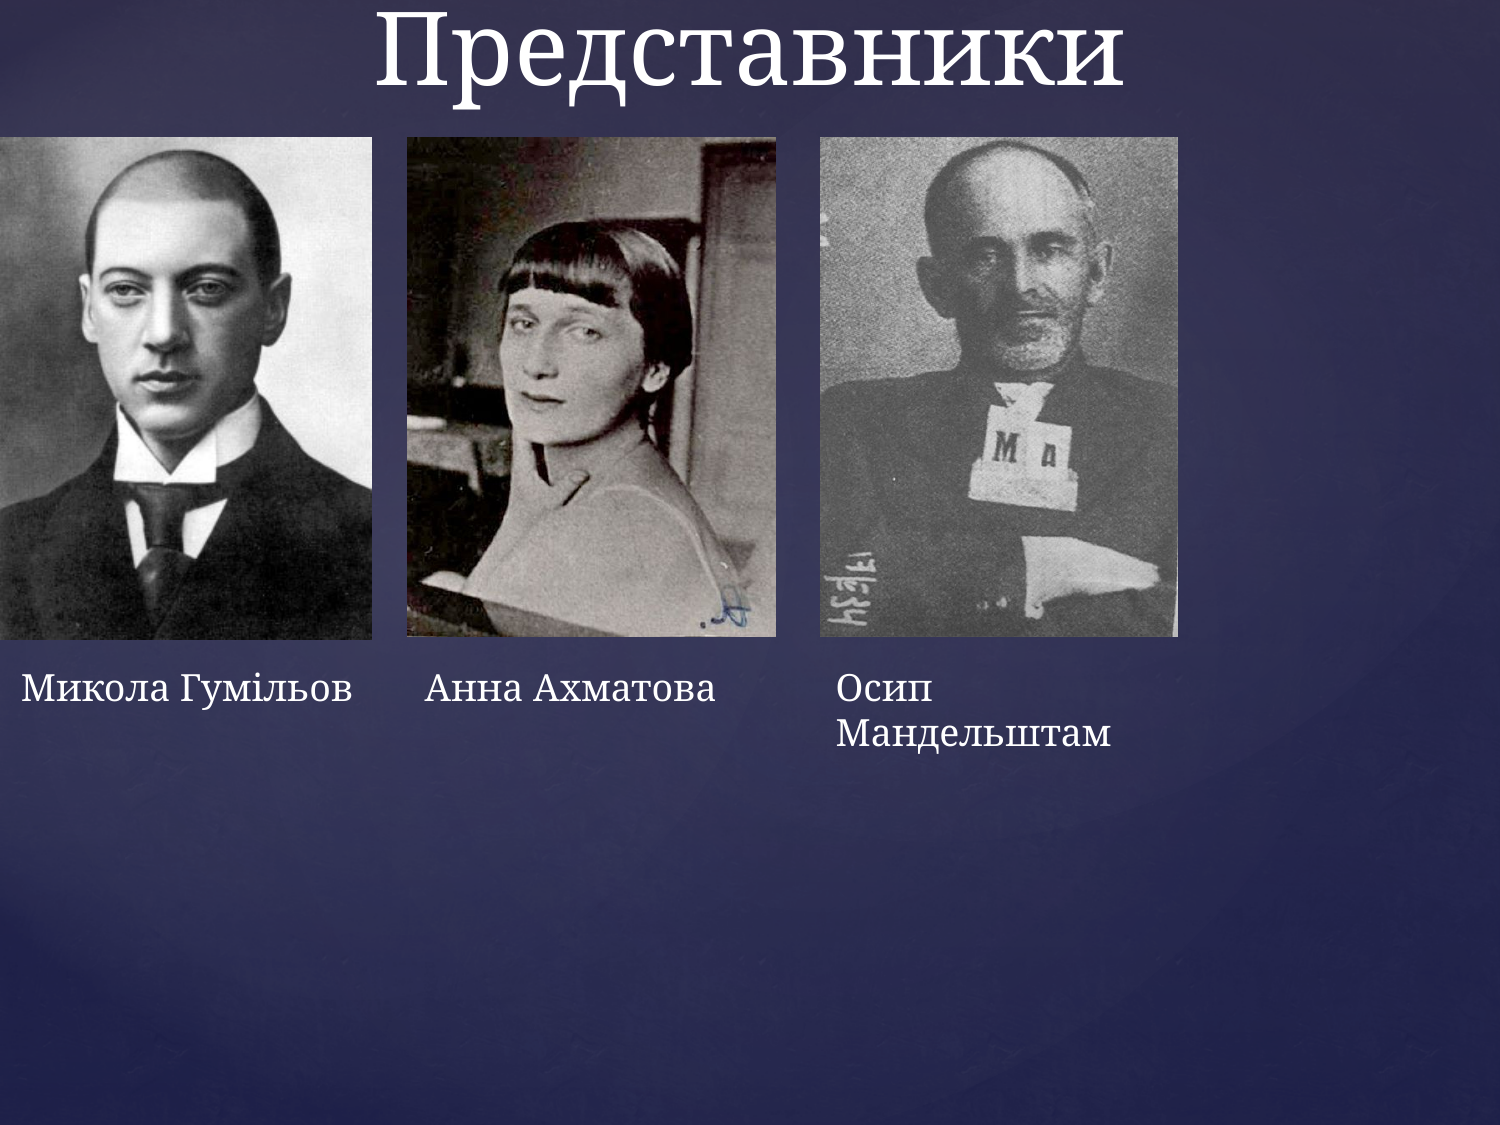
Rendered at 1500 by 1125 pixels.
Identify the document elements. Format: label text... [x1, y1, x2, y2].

picture [406, 136, 777, 637]
title Представники [0, 0, 1500, 114]
text_box Анна Ахматова [409, 656, 742, 717]
text_box Микола Гумільов [6, 656, 379, 717]
text_box Осип Мандельштам [820, 656, 1178, 762]
picture [820, 136, 1179, 637]
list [0, 136, 373, 641]
